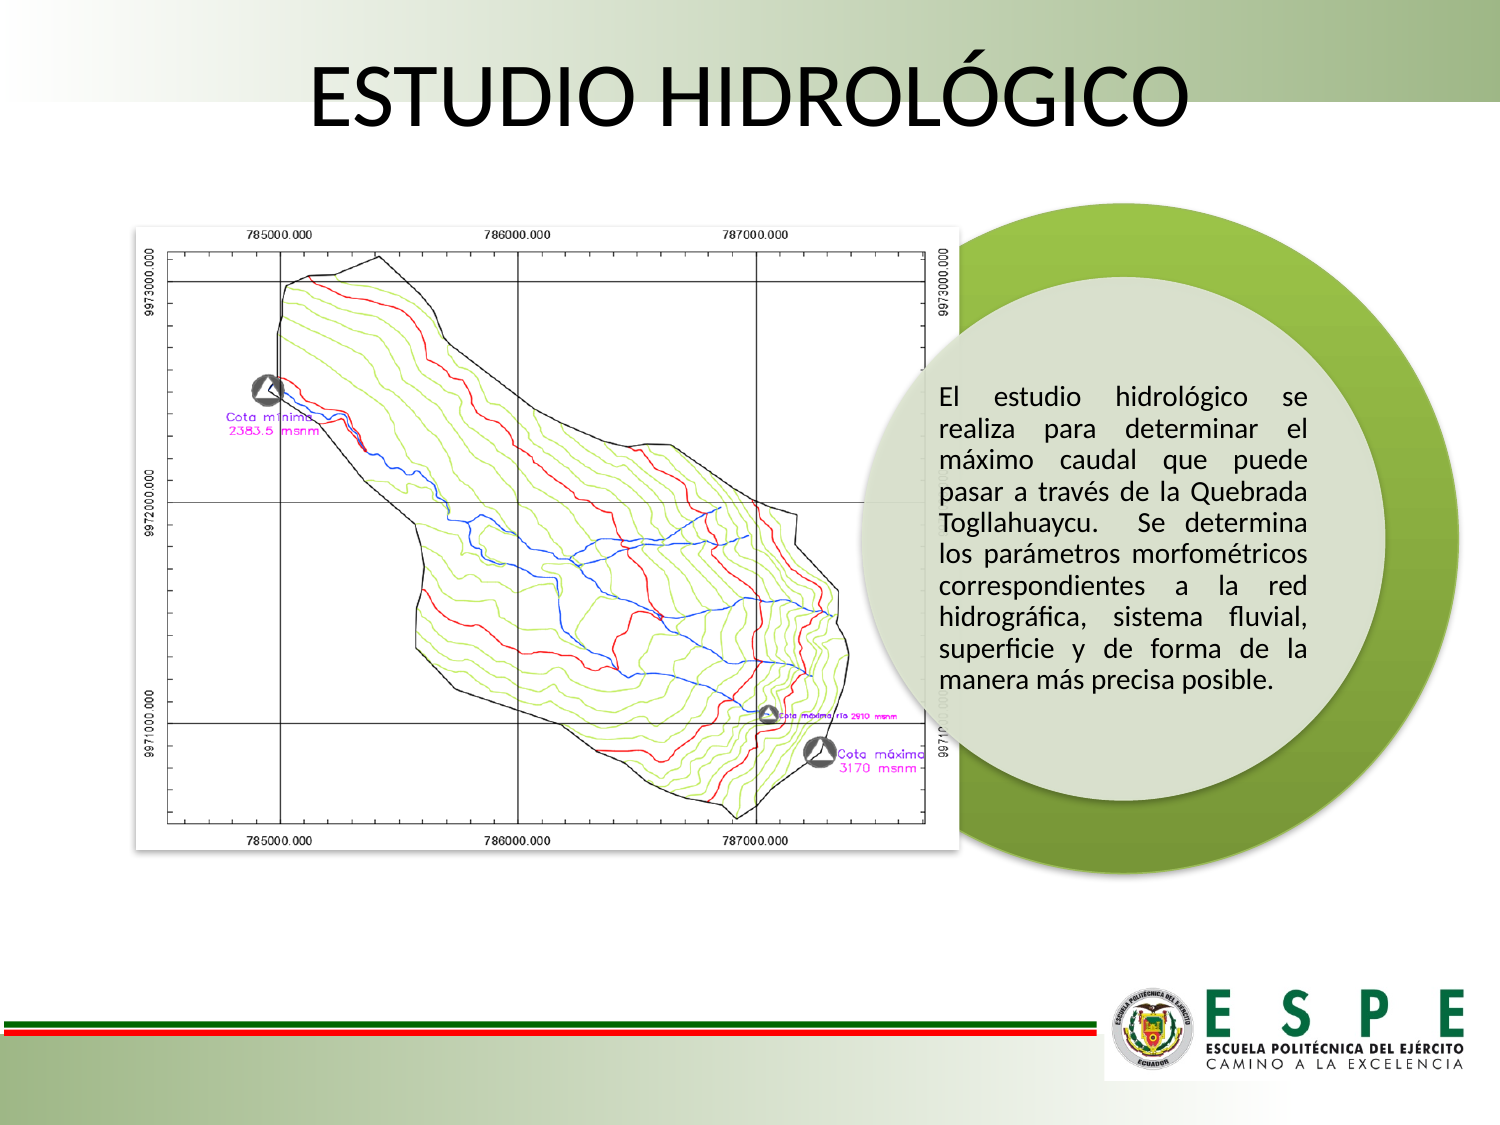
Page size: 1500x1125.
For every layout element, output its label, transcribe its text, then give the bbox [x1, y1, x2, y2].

picture [1104, 976, 1483, 1081]
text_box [135, 125, 1459, 953]
title ESTUDIO HIDROLÓGICO [75, 0, 1425, 184]
